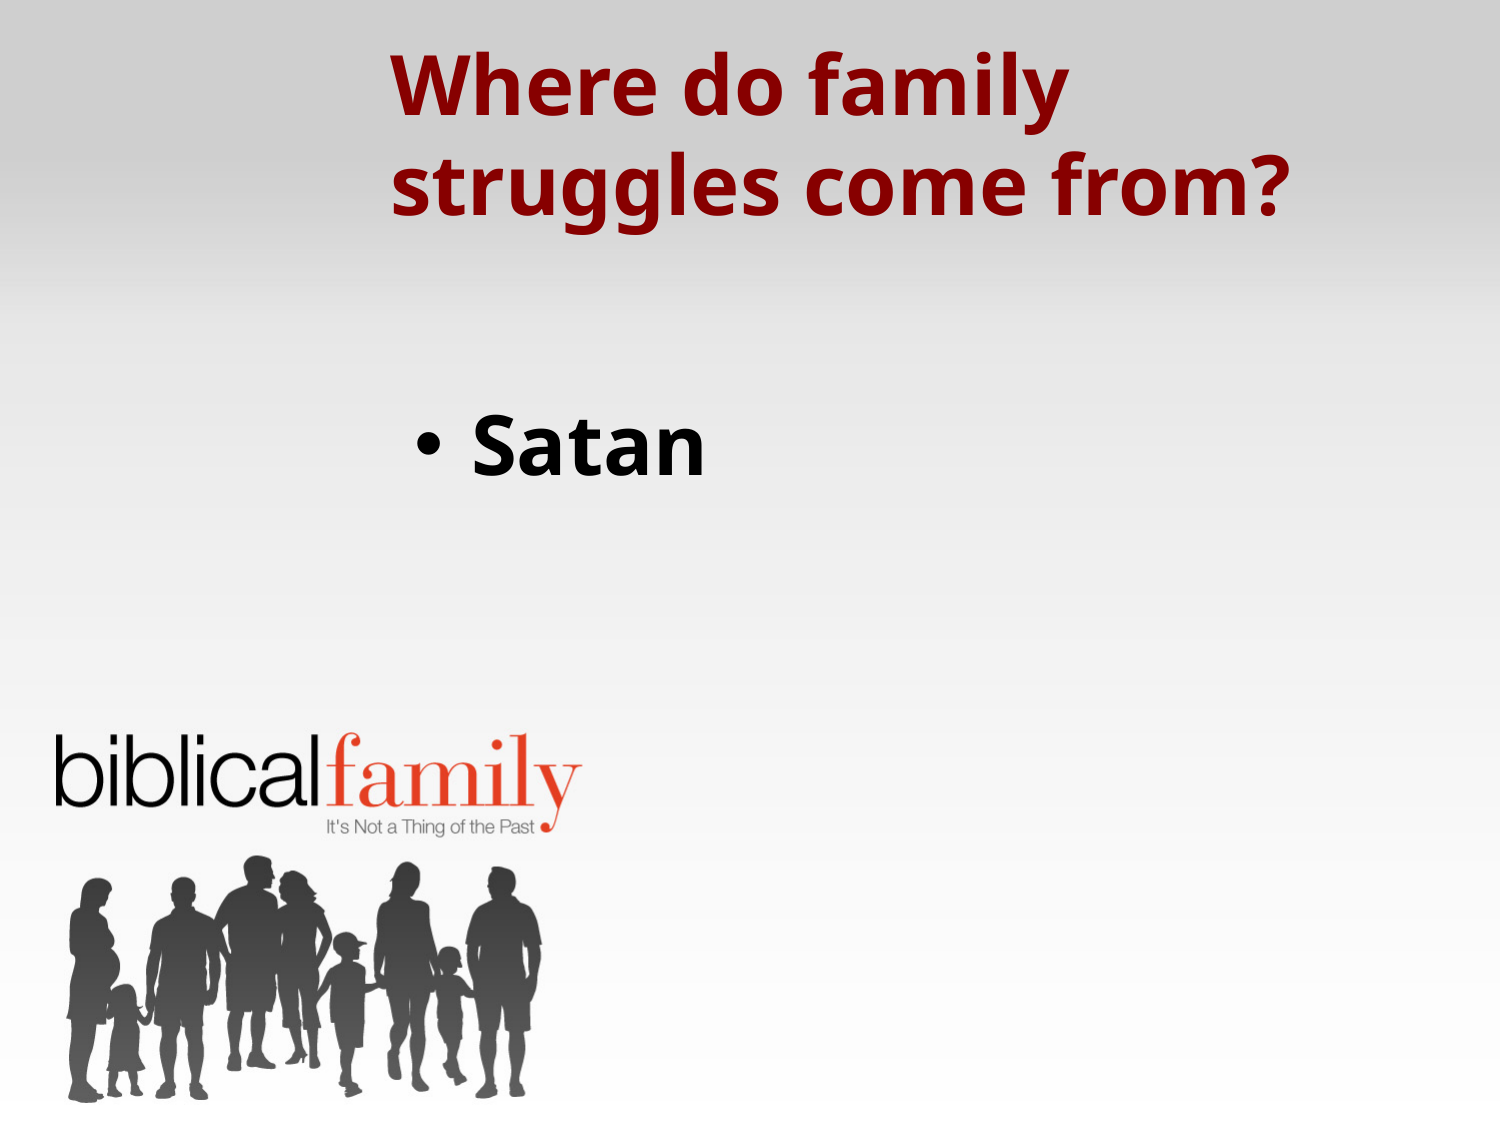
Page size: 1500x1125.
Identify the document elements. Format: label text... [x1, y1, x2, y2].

subtitle Where do family struggles come from? [375, 24, 1438, 313]
picture [0, 0, 1500, 1125]
text_box Satan [399, 324, 1388, 500]
